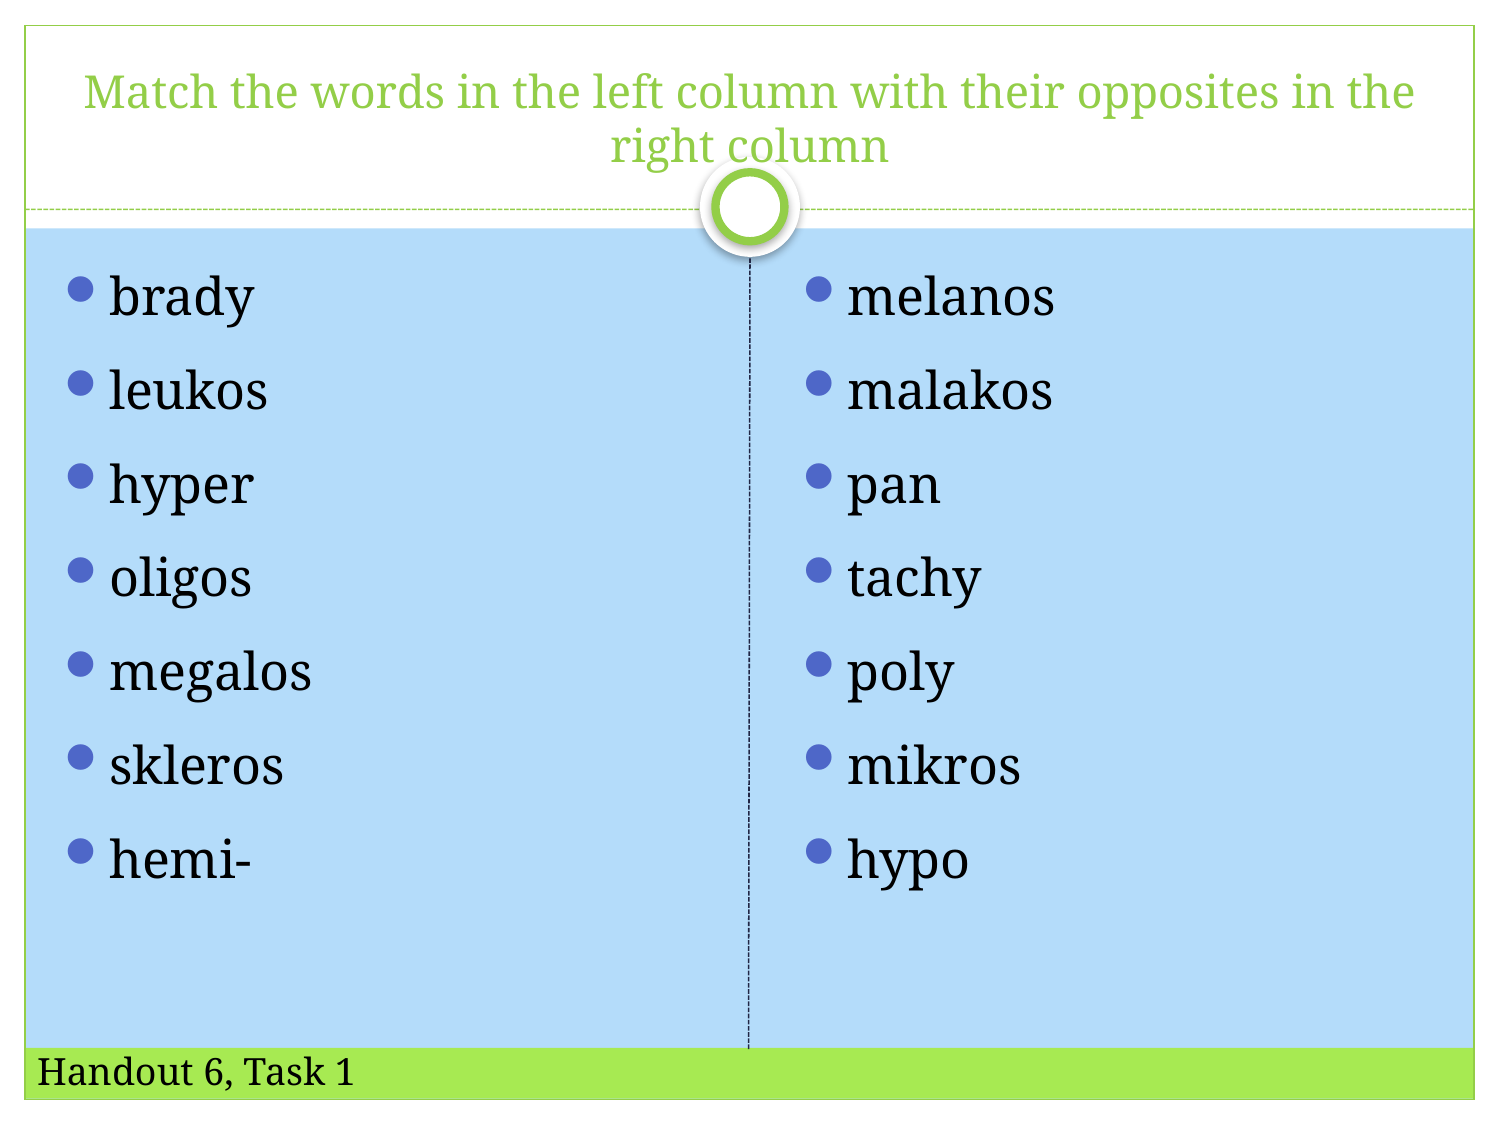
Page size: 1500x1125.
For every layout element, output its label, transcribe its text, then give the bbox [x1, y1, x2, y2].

list melanos malakos pan tachy poly mikros hypo [787, 224, 1450, 993]
list brady leukos hyper oligos megalos skleros hemi- [49, 224, 712, 993]
title Match the words in the left column with their opposites in the right column [50, 54, 1450, 179]
text_box Handout 6, Task 1 [22, 1040, 377, 1101]
